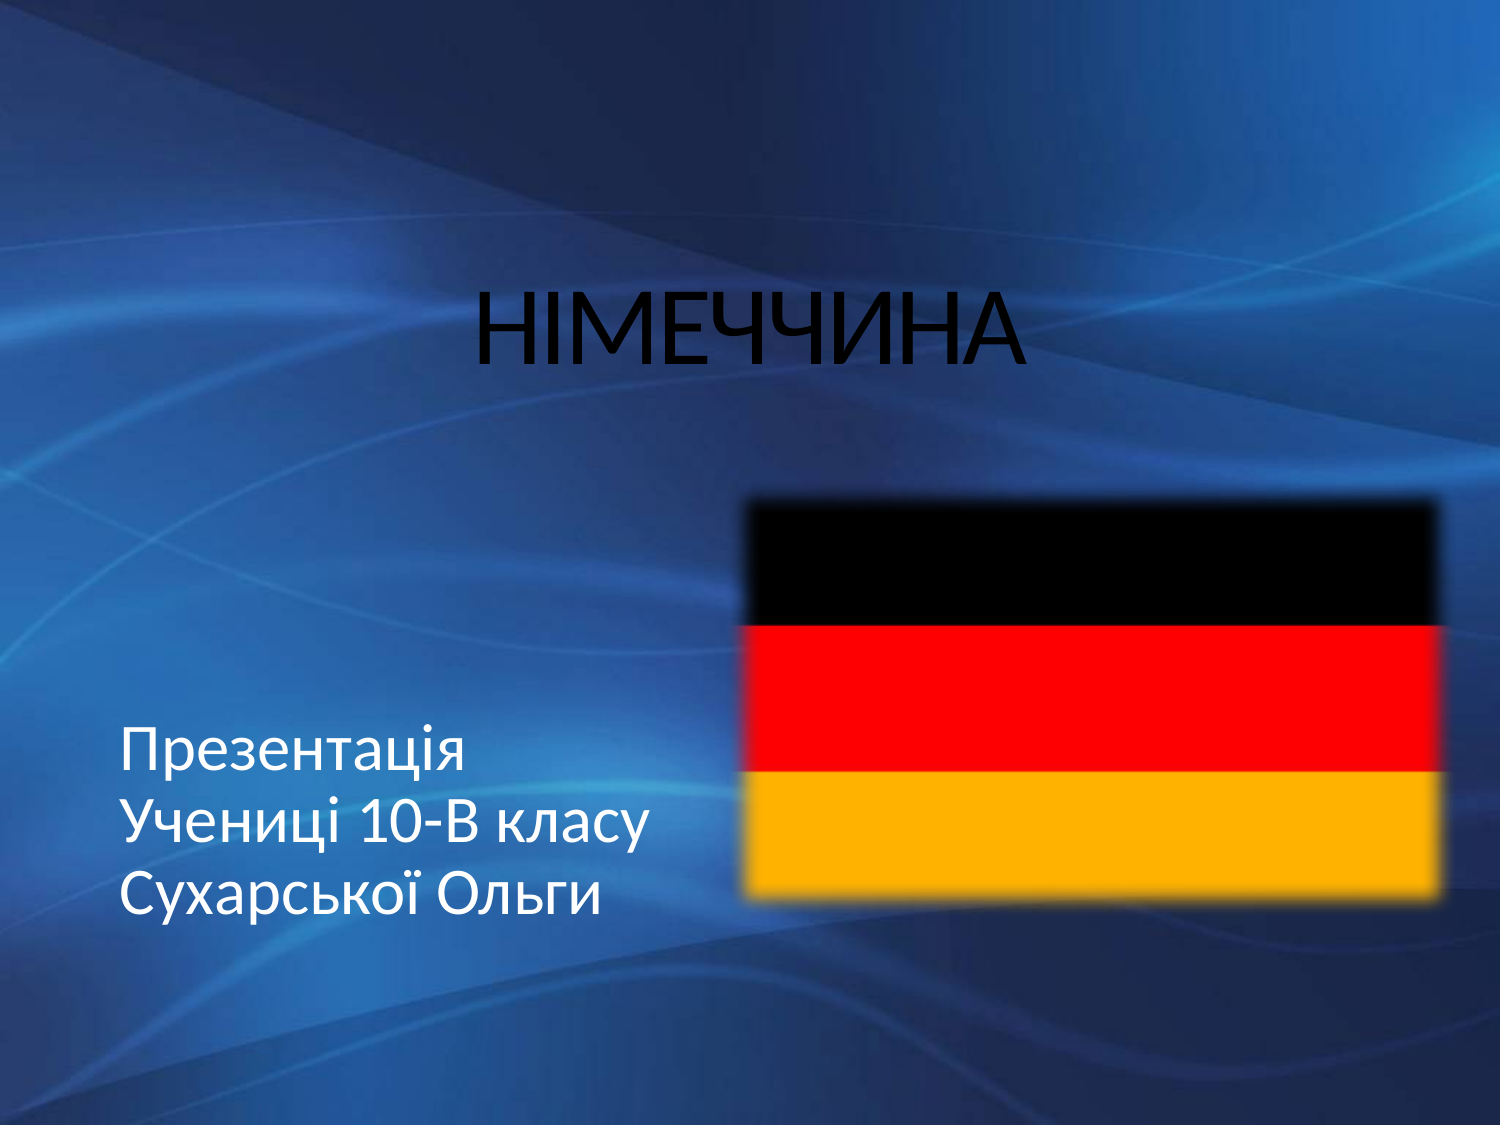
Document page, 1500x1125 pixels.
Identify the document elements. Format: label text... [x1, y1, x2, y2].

picture [0, 0, 1500, 1125]
subtitle Презентація Учениці 10-В класу Сухарської Ольги [119, 712, 1380, 950]
title НІМЕЧЧИНА [119, 267, 1380, 563]
